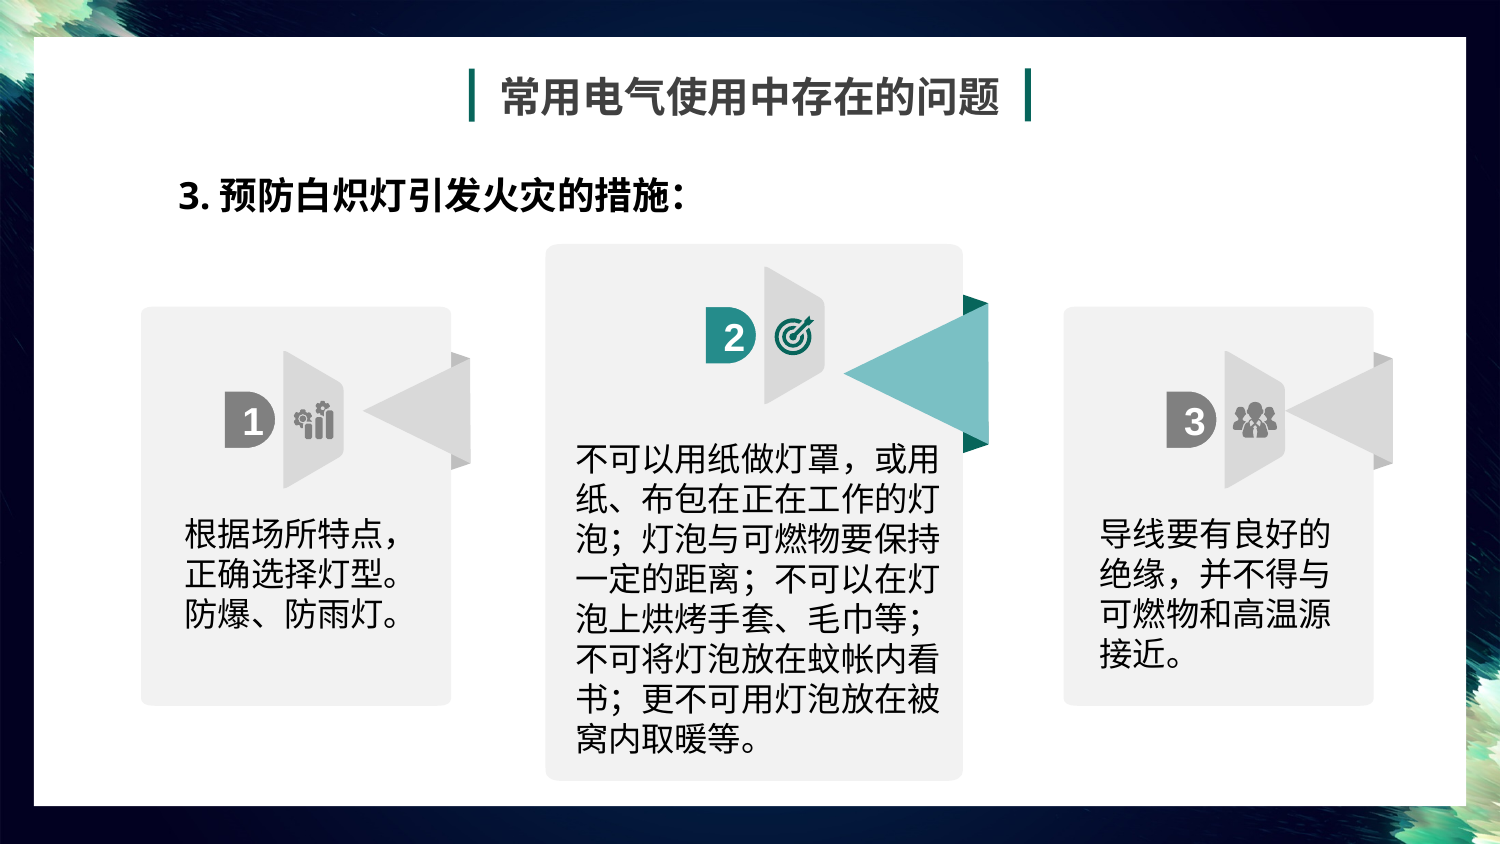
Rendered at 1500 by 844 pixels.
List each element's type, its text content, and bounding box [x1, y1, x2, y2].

picture [0, 0, 1500, 844]
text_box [468, 63, 1031, 129]
text_box 3.预防白炽灯引发火灾的措施： [163, 164, 988, 240]
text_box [222, 350, 344, 489]
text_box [1163, 350, 1285, 489]
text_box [140, 243, 1393, 781]
